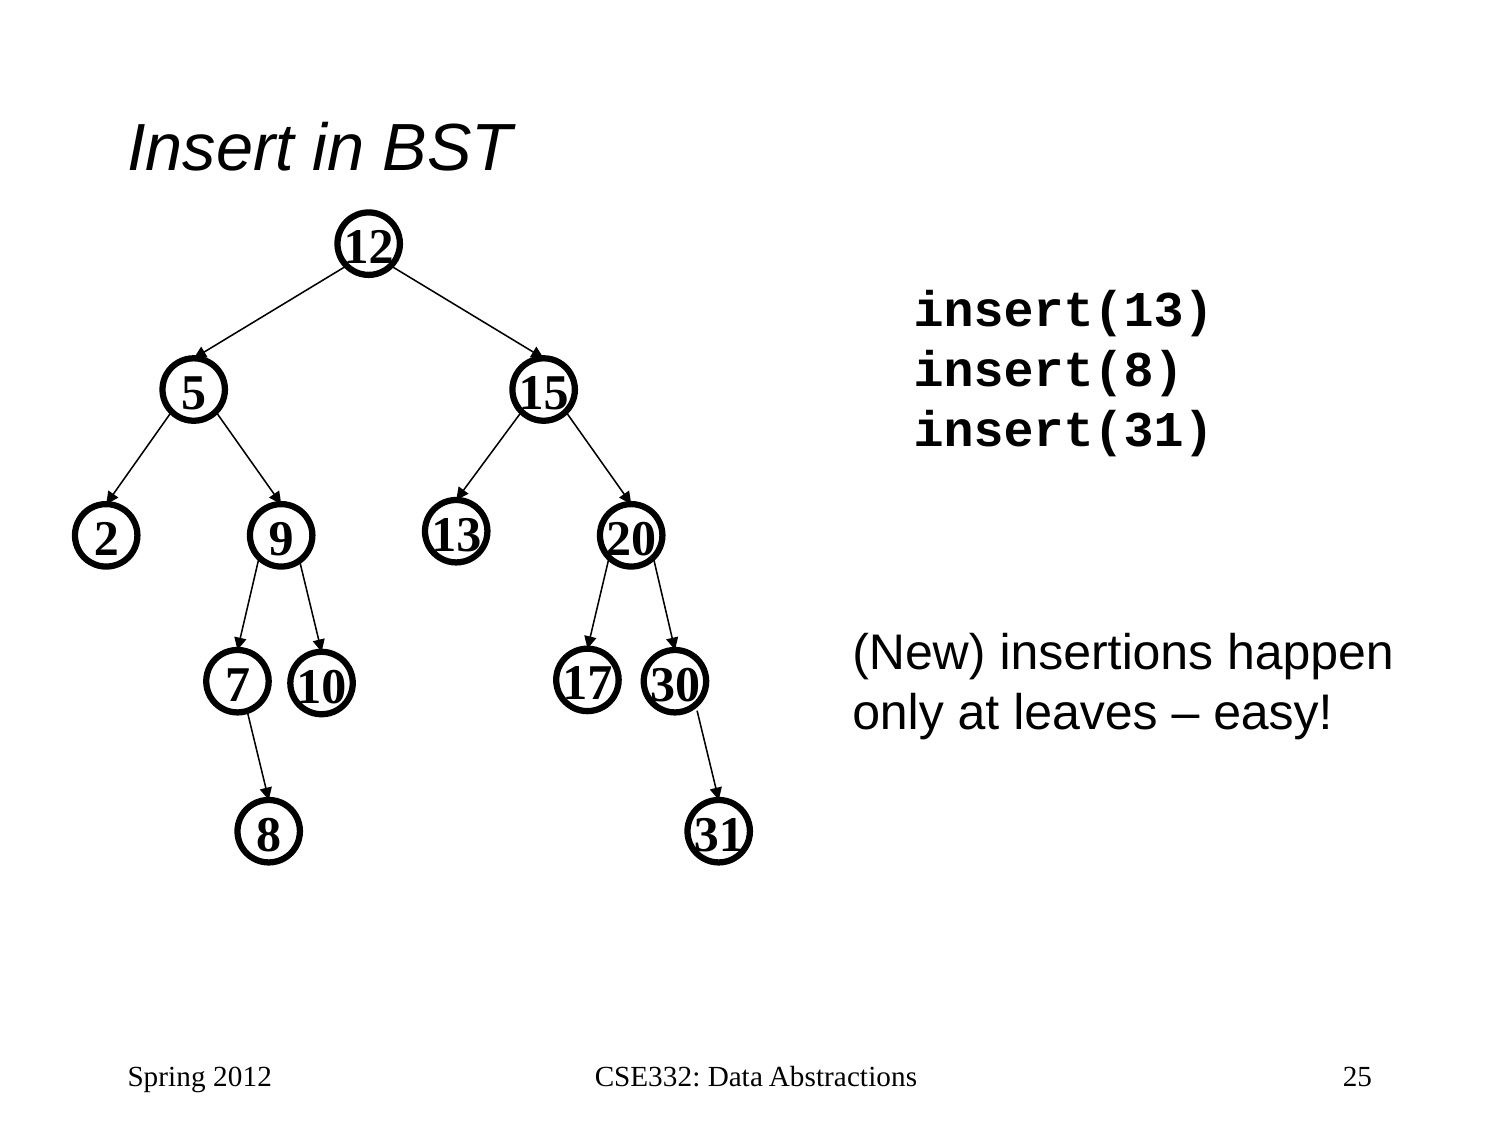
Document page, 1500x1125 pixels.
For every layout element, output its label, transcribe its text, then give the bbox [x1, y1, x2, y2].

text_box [246, 710, 269, 798]
text_box 12 [337, 212, 400, 275]
text_box 9 [249, 504, 313, 567]
text_box 17 [556, 649, 619, 712]
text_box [237, 560, 260, 648]
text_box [565, 414, 632, 502]
text_box 7 [206, 650, 269, 713]
text_box 31 [687, 800, 750, 863]
slide_number 25 [1074, 1049, 1388, 1125]
text_box 2 [74, 504, 138, 567]
text_box 5 [162, 358, 225, 421]
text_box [444, 422, 534, 489]
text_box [215, 414, 282, 502]
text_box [587, 560, 610, 646]
title Insert in BST [112, 49, 1388, 238]
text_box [390, 268, 544, 356]
text_box 30 [643, 650, 707, 713]
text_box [696, 710, 719, 798]
text_box (New) insertions happen only at leaves – easy! [837, 612, 1438, 748]
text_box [299, 562, 322, 649]
text_box 20 [599, 504, 663, 567]
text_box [105, 414, 172, 502]
text_box 15 [512, 358, 575, 421]
text_box 13 [424, 499, 488, 563]
text_box 10 [290, 652, 353, 715]
text_box insert(13) insert(8) insert(31) [898, 269, 1229, 464]
slide_number Spring 2012 [112, 1049, 426, 1125]
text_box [193, 268, 347, 356]
footer CSE332: Data Abstractions [474, 1049, 1038, 1125]
text_box 8 [237, 800, 300, 863]
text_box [653, 560, 676, 648]
